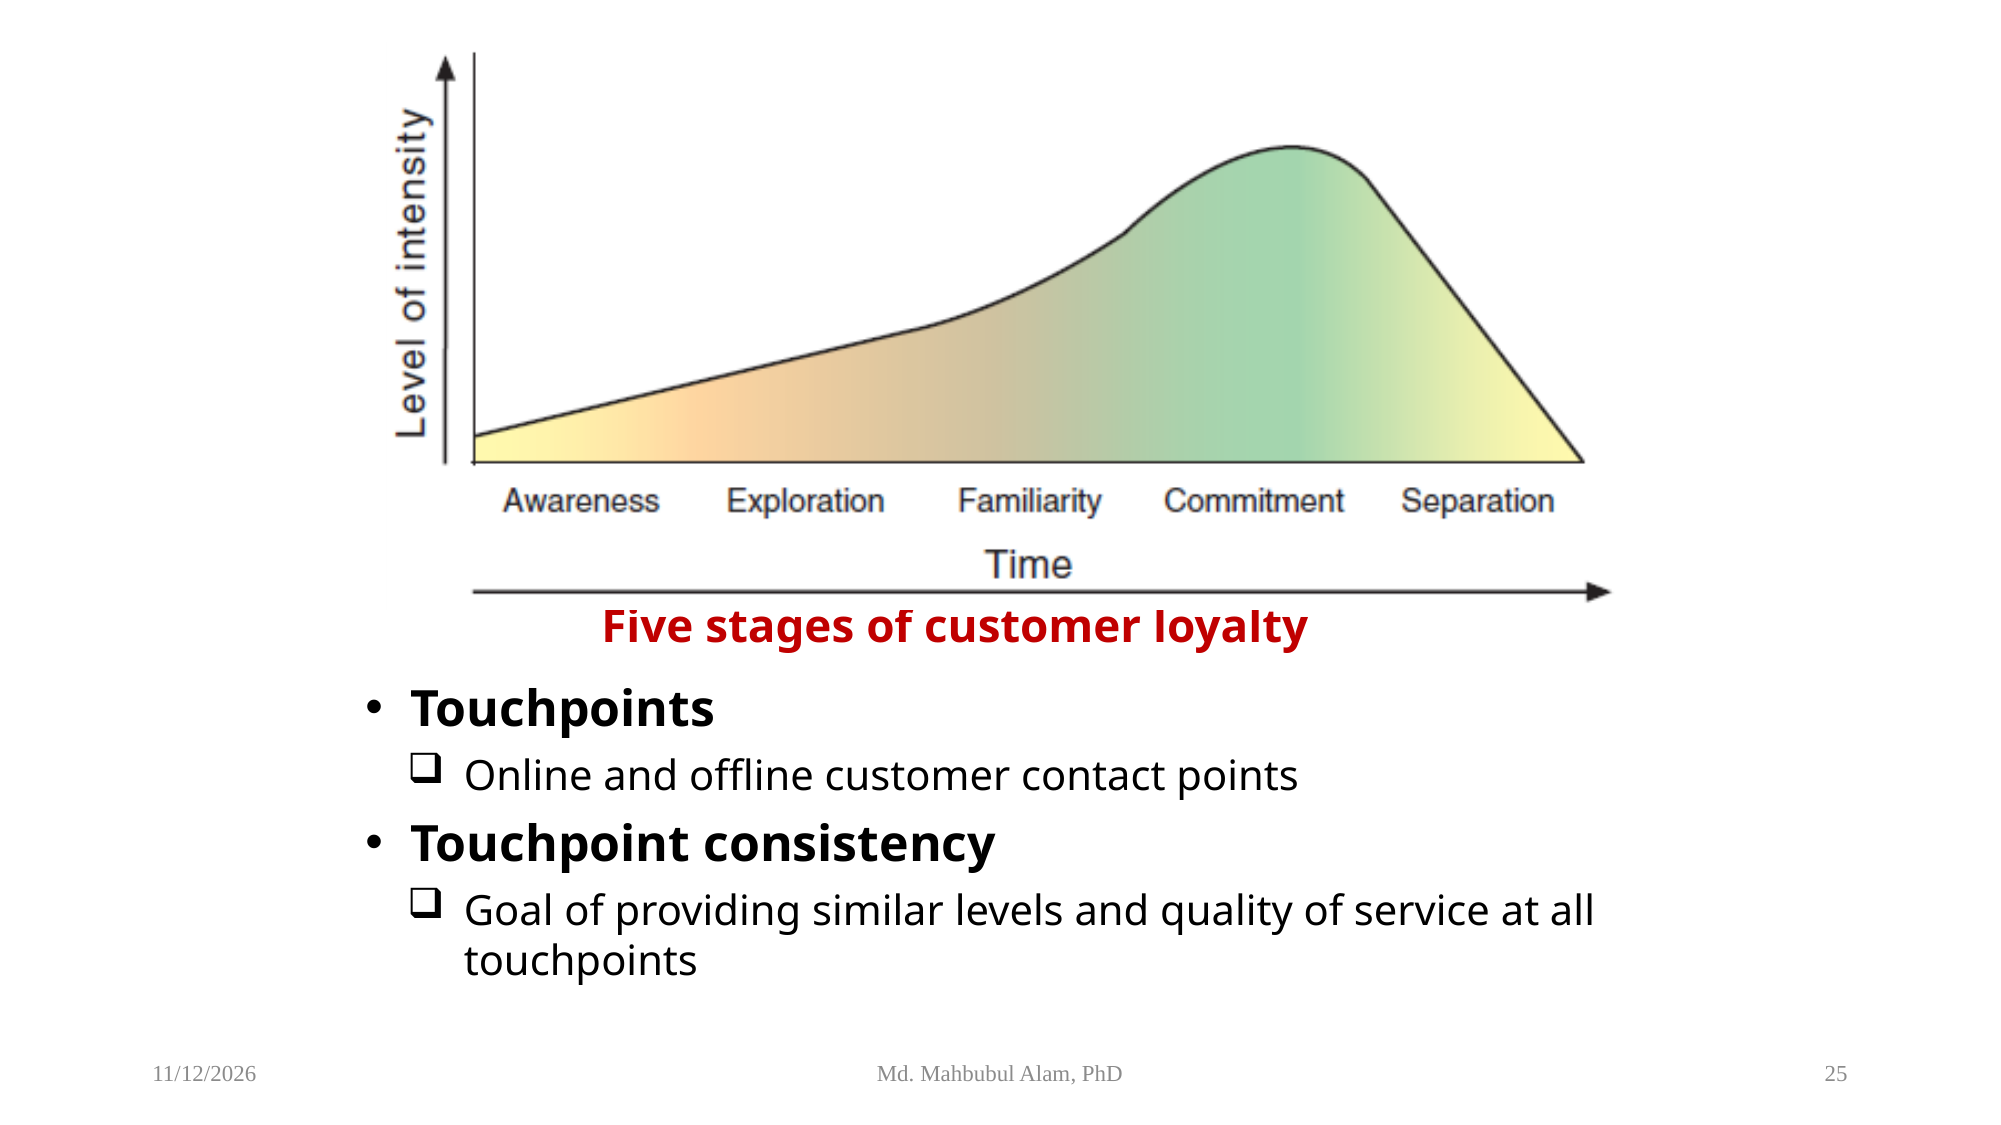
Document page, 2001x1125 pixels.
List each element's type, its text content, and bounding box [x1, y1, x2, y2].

text_box Five stages of customer loyalty [586, 610, 1324, 660]
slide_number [137, 1042, 588, 1103]
list Touchpoints Online and offline customer contact points Touchpoint consistency Goal of providing similar levels and quality of service at all touchpoints [350, 668, 1745, 994]
picture [385, 42, 1620, 610]
footer Md. Mahbubul Alam, PhD [662, 1042, 1338, 1103]
slide_number 25 [1412, 1042, 1863, 1103]
